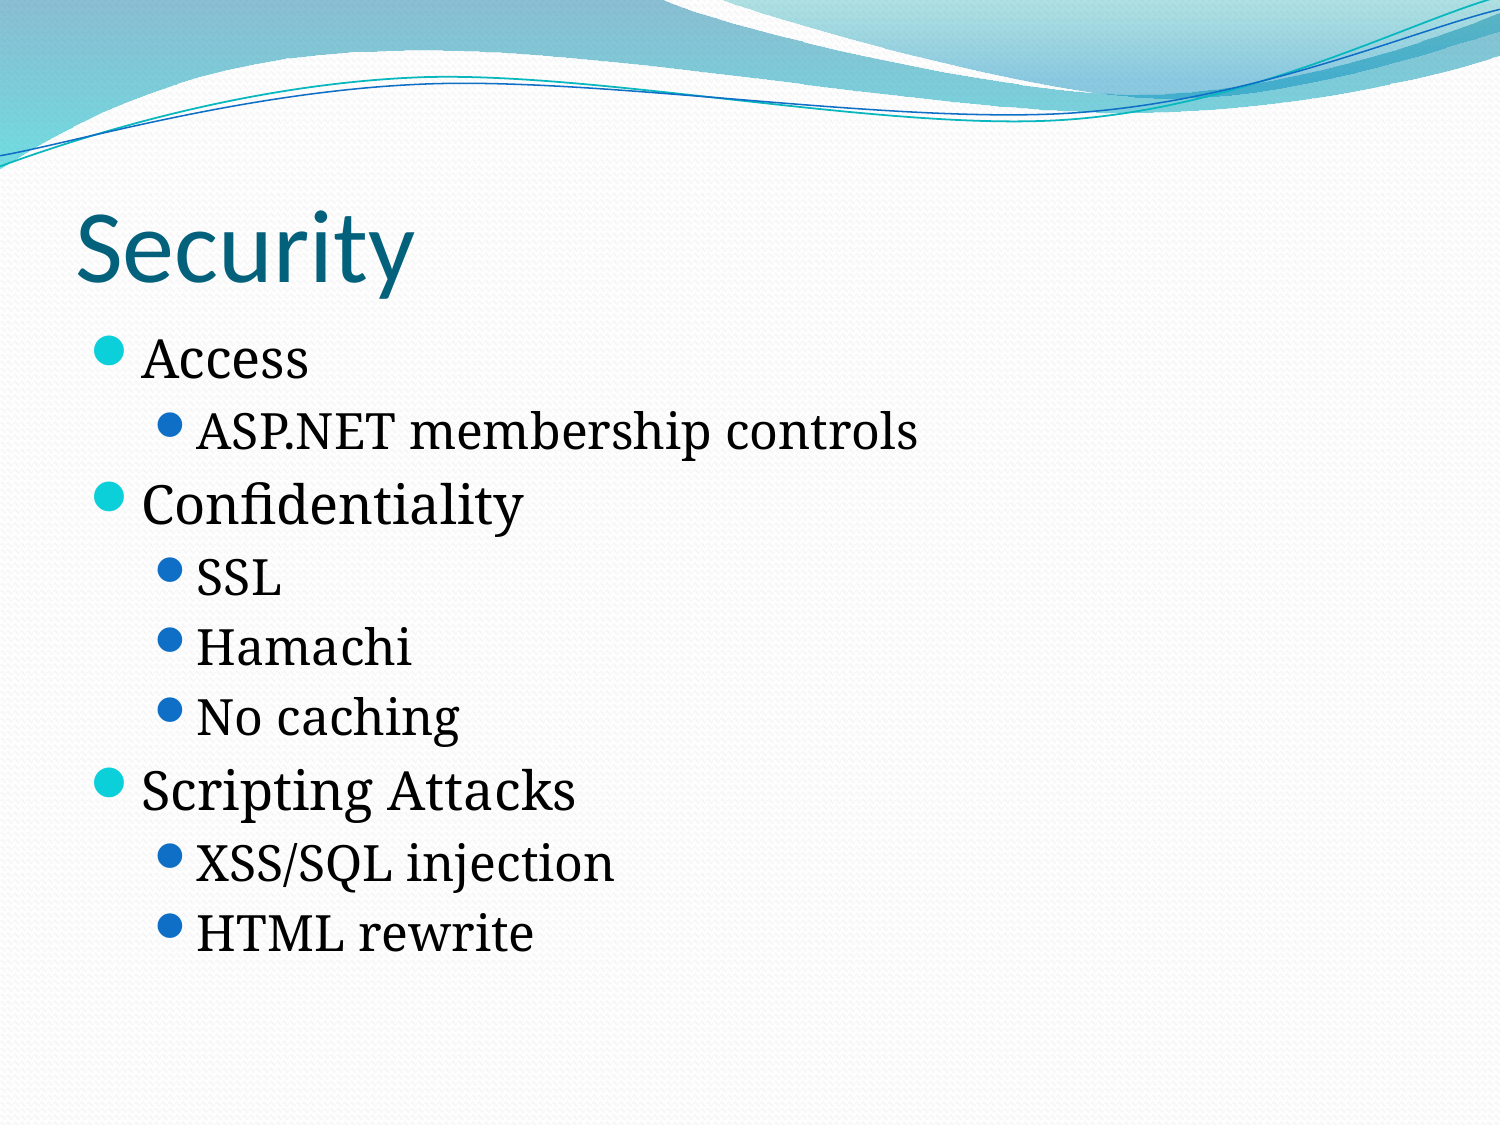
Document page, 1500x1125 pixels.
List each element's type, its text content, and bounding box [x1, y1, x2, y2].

title Security [75, 115, 1425, 303]
list Access ASP.NET membership controls Confidentiality SSL Hamachi No caching Scripting Attacks XSS/SQL injection HTML rewrite [75, 317, 1425, 1038]
